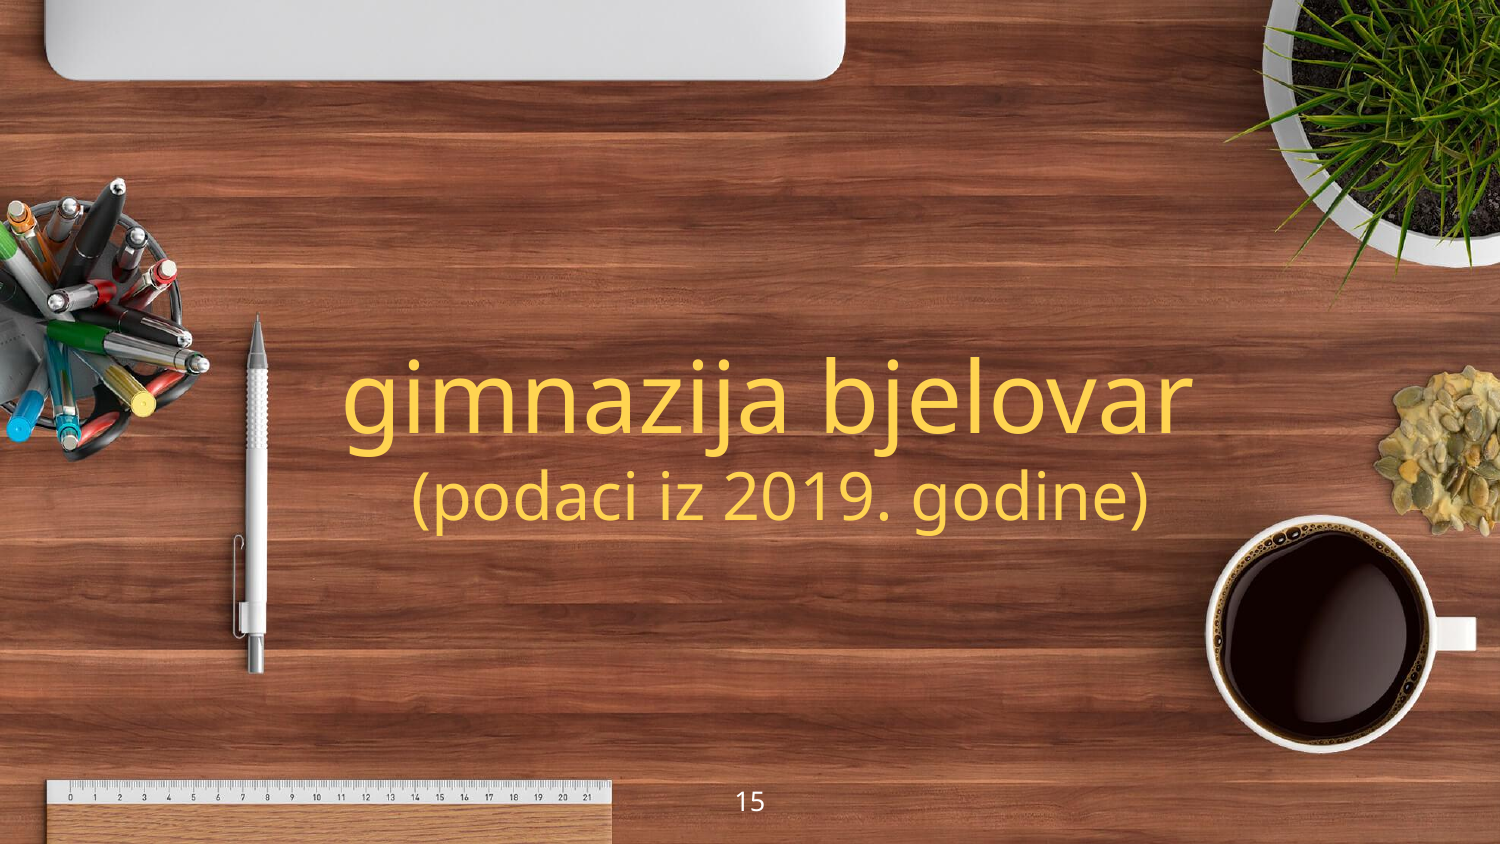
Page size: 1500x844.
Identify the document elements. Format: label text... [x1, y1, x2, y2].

picture [0, 0, 1500, 844]
title gimnazija bjelovar (podaci iz 2019. godine) [43, 421, 1500, 534]
slide_number 15 [705, 762, 795, 844]
